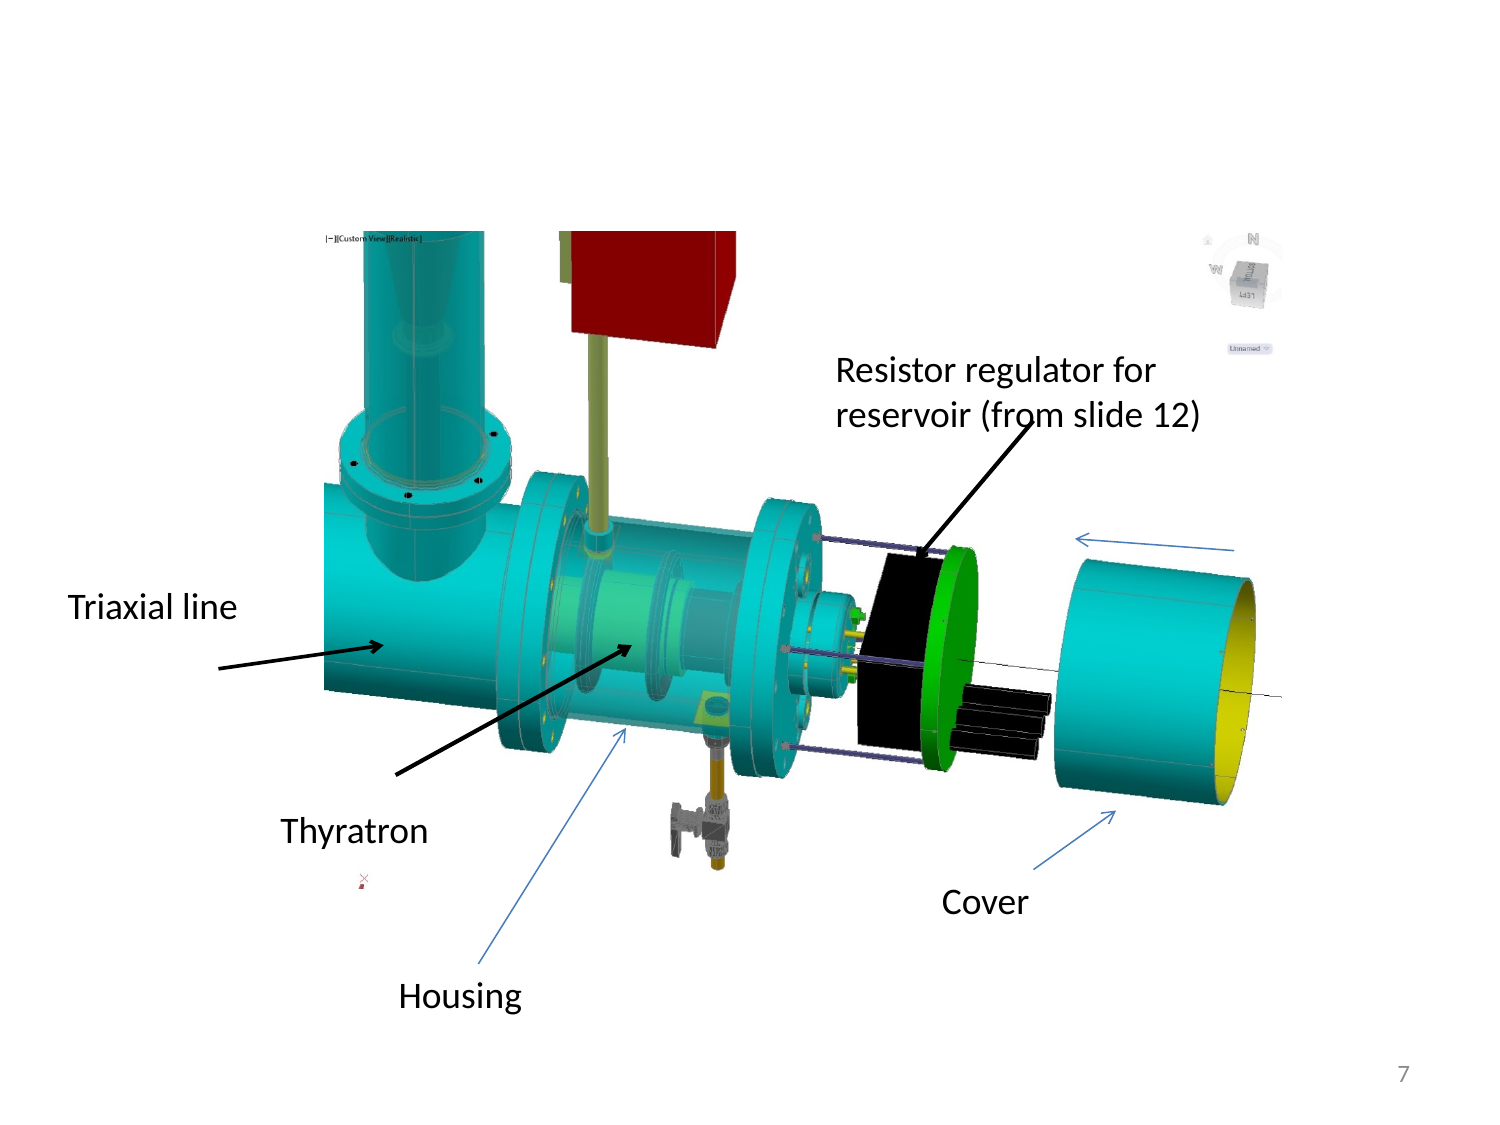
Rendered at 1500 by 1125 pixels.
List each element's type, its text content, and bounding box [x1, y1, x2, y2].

text_box Housing [383, 964, 869, 1024]
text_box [1033, 810, 1117, 870]
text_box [477, 727, 627, 965]
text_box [1074, 538, 1235, 551]
text_box Thyratron [265, 798, 319, 859]
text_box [915, 420, 1034, 561]
text_box Triaxial line [53, 574, 266, 634]
picture [324, 231, 1282, 889]
slide_number 7 [1074, 1042, 1425, 1103]
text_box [218, 644, 384, 669]
text_box Cover [927, 897, 1223, 930]
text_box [395, 644, 632, 776]
